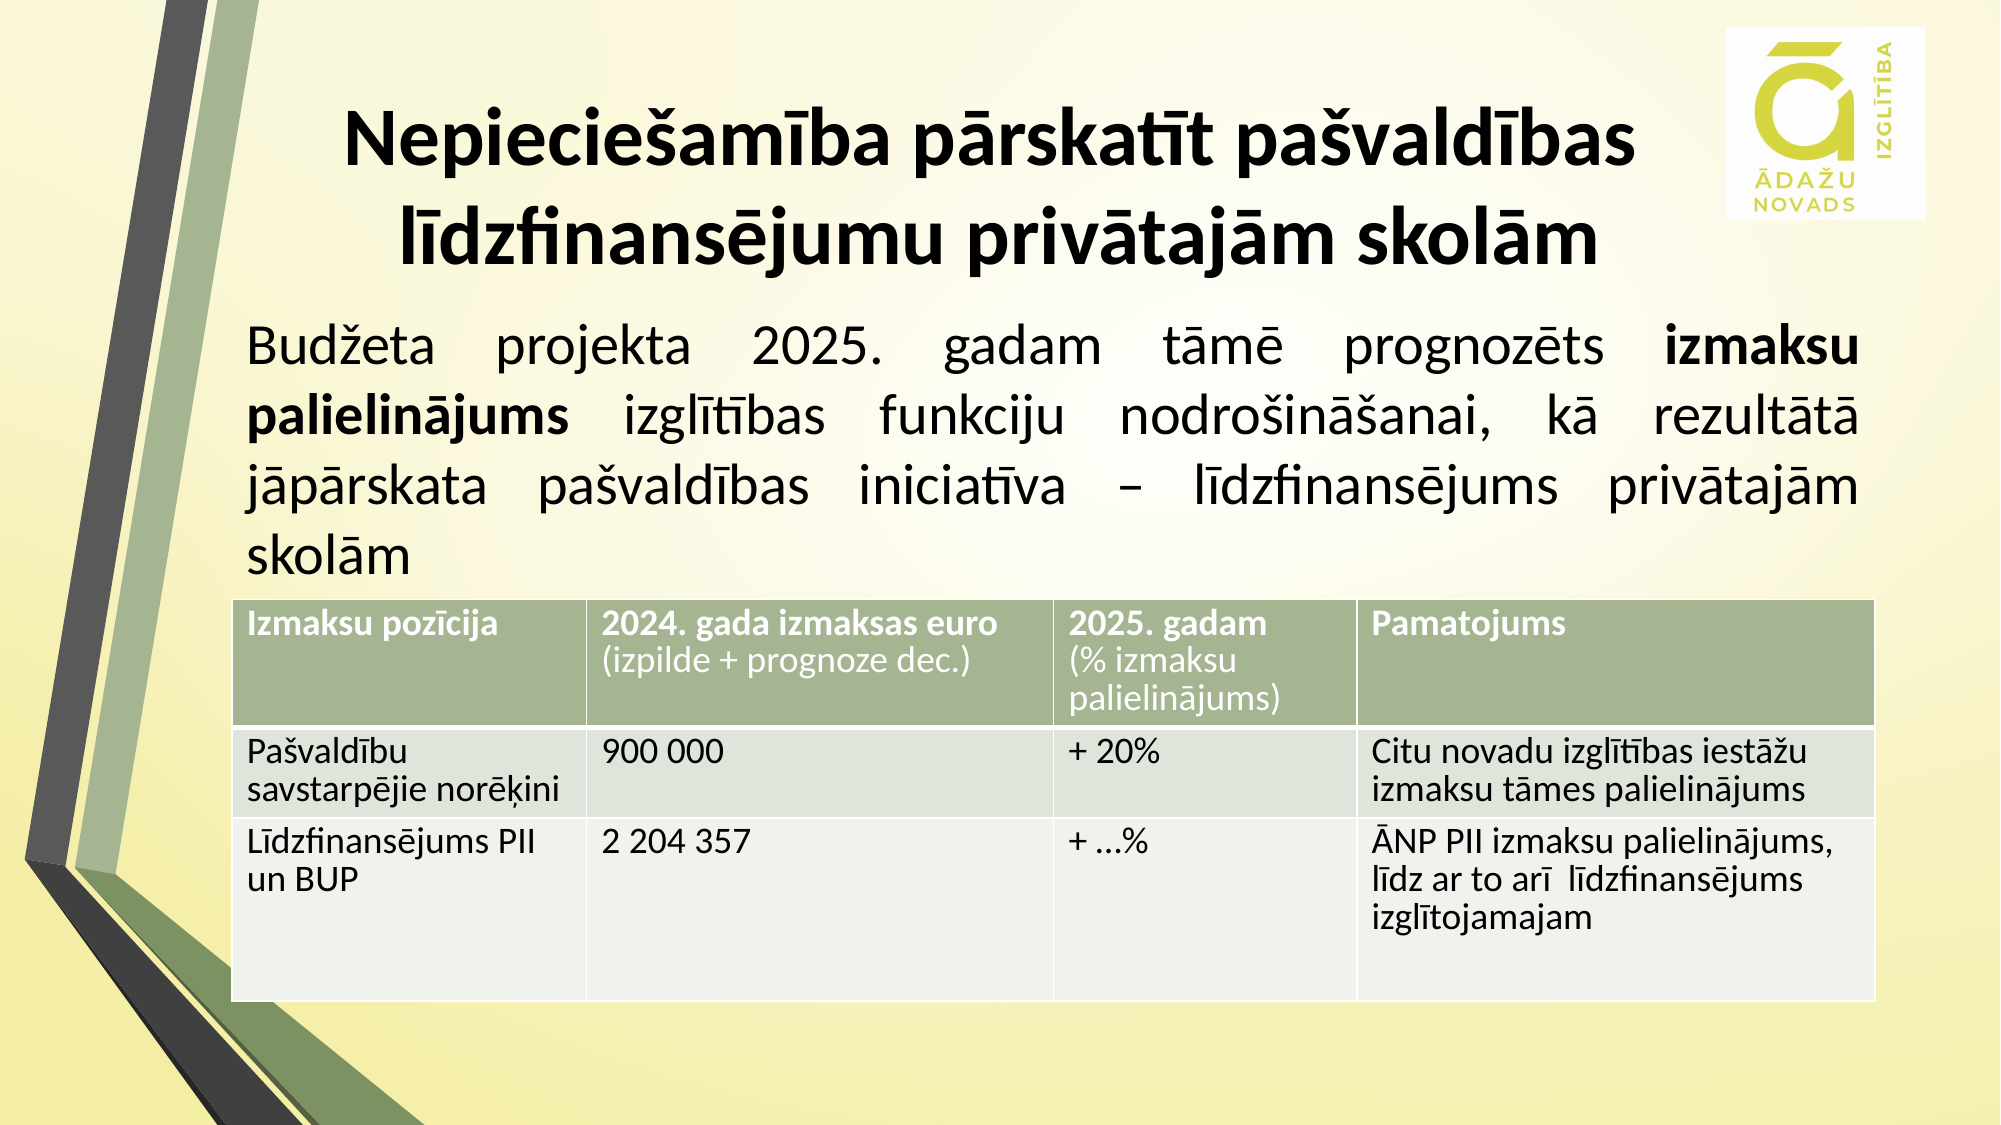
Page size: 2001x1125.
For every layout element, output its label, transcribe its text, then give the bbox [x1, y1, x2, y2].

picture [1725, 27, 1927, 221]
table_header Izmaksu pozīcija [233, 600, 586, 725]
table_cell 2 204 357 [587, 819, 1053, 1000]
table_cell + …% [1054, 819, 1356, 1000]
table_cell ĀNP PII izmaksu palielinājums, līdz ar to arī līdzfinansējums izglītojamajam [1358, 819, 1874, 1000]
table_cell Pašvaldību savstarpējie norēķini [233, 730, 586, 817]
table_header Pamatojums [1358, 600, 1874, 725]
table_cell + 20% [1054, 730, 1356, 817]
table_cell Citu novadu izglītības iestāžu izmaksu tāmes palielinājums [1358, 730, 1874, 817]
table_header 2024. gada izmaksas euro (izpilde + prognoze dec.) [587, 600, 1053, 725]
title Nepieciešamība pārskatīt pašvaldības līdzfinansējumu privātajām skolām [124, 73, 1876, 291]
table_cell 900 000 [587, 730, 1053, 817]
table_header 2025. gadam (% izmaksu palielinājums) [1054, 600, 1356, 725]
text_box Budžeta projekta 2025. gadam tāmē prognozēts izmaksu palielinājums izglītības funkciju nodrošināšanai, kā rezultātā jāpārskata pašvaldības iniciatīva – līdzfinansējums privātajām skolām [231, 298, 1876, 594]
table_cell Līdzfinansējums PII un BUP [233, 819, 586, 1000]
